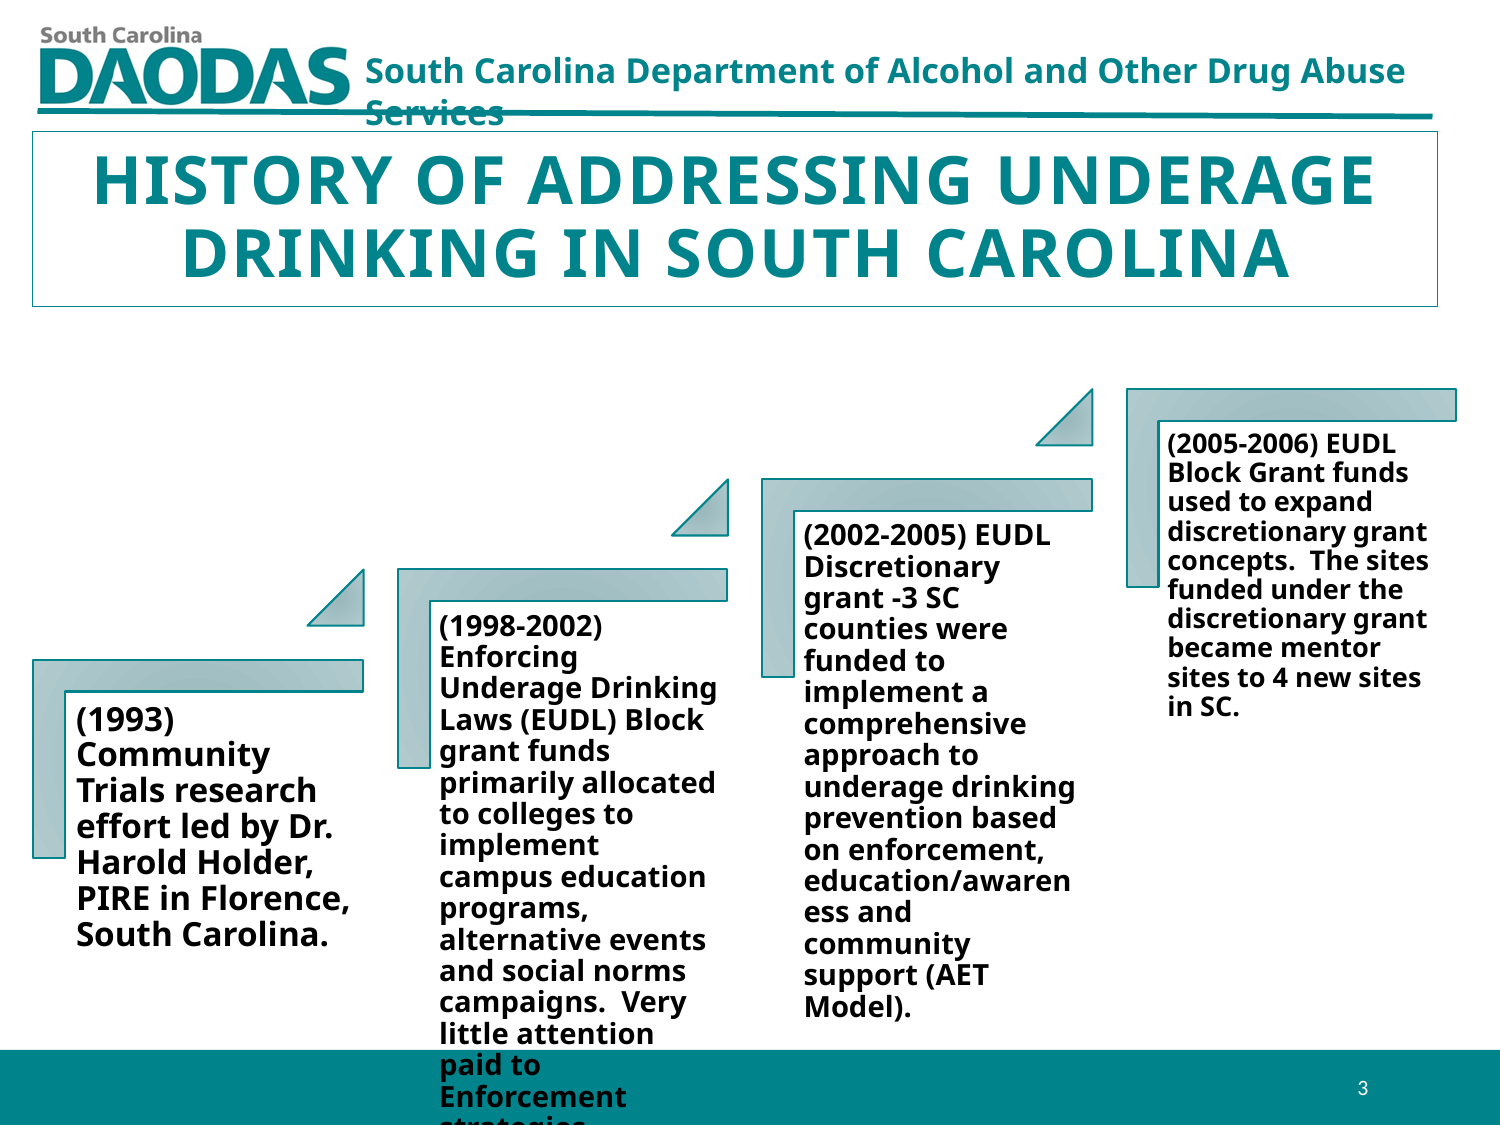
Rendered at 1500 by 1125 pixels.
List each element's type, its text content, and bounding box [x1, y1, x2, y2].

title History of Addressing Underage Drinking in South Carolina [32, 131, 1438, 307]
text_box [32, 324, 1458, 1018]
slide_number 3 [1218, 1059, 1380, 1120]
picture [37, 24, 351, 106]
